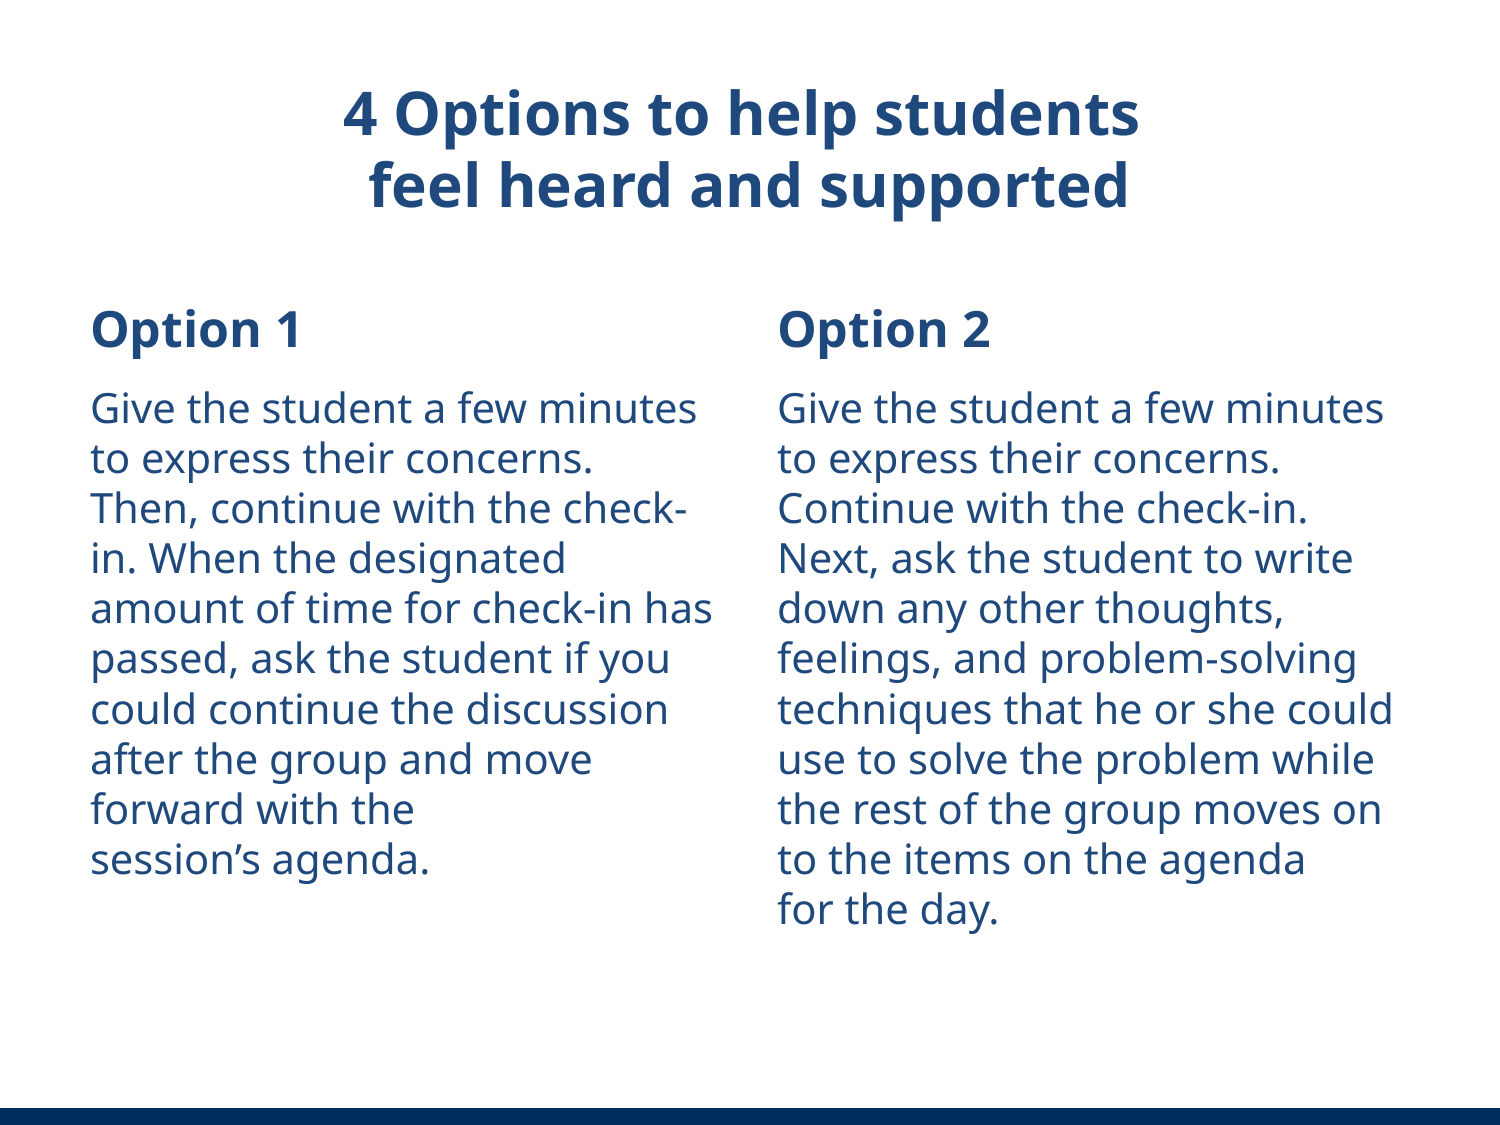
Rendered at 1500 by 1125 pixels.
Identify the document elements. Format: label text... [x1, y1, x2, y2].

list Option 2 [761, 259, 1425, 365]
title 4 Options to help students feel heard and supported [75, 67, 1425, 172]
list Give the student a few minutes to express their concerns. Continue with the check-in. Next, ask the student to write down any other thoughts, feelings, and problem-solving techniques that he or she could use to solve the problem while the rest of the group moves on to the items on the agenda for the day. [761, 374, 1425, 1005]
list Give the student a few minutes to express their concerns. Then, continue with the check-in. When the designated amount of time for check-in has passed, ask the student if you could continue the discussion after the group and move forward with the session’s agenda. [75, 374, 738, 1005]
list Option 1 [75, 259, 738, 365]
